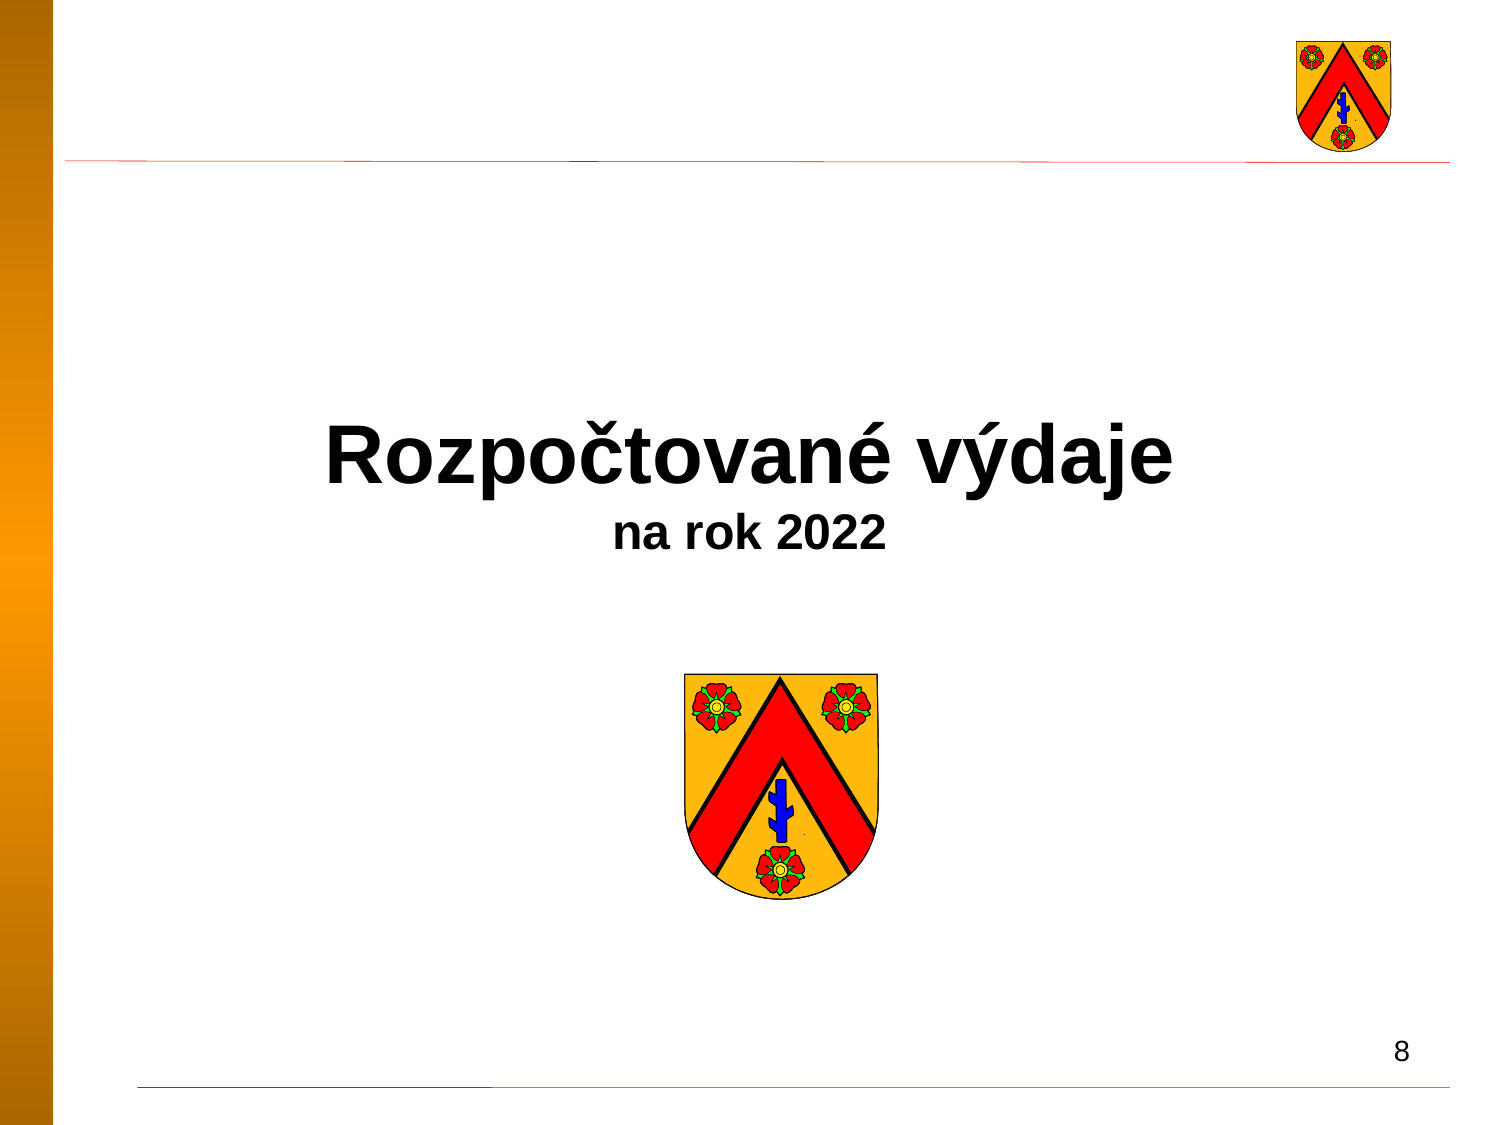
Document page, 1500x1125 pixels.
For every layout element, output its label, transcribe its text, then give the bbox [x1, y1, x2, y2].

title Rozpočtované výdaje na rok 2022 [112, 349, 1388, 591]
picture [678, 668, 885, 906]
slide_number 8 [1074, 1024, 1426, 1103]
